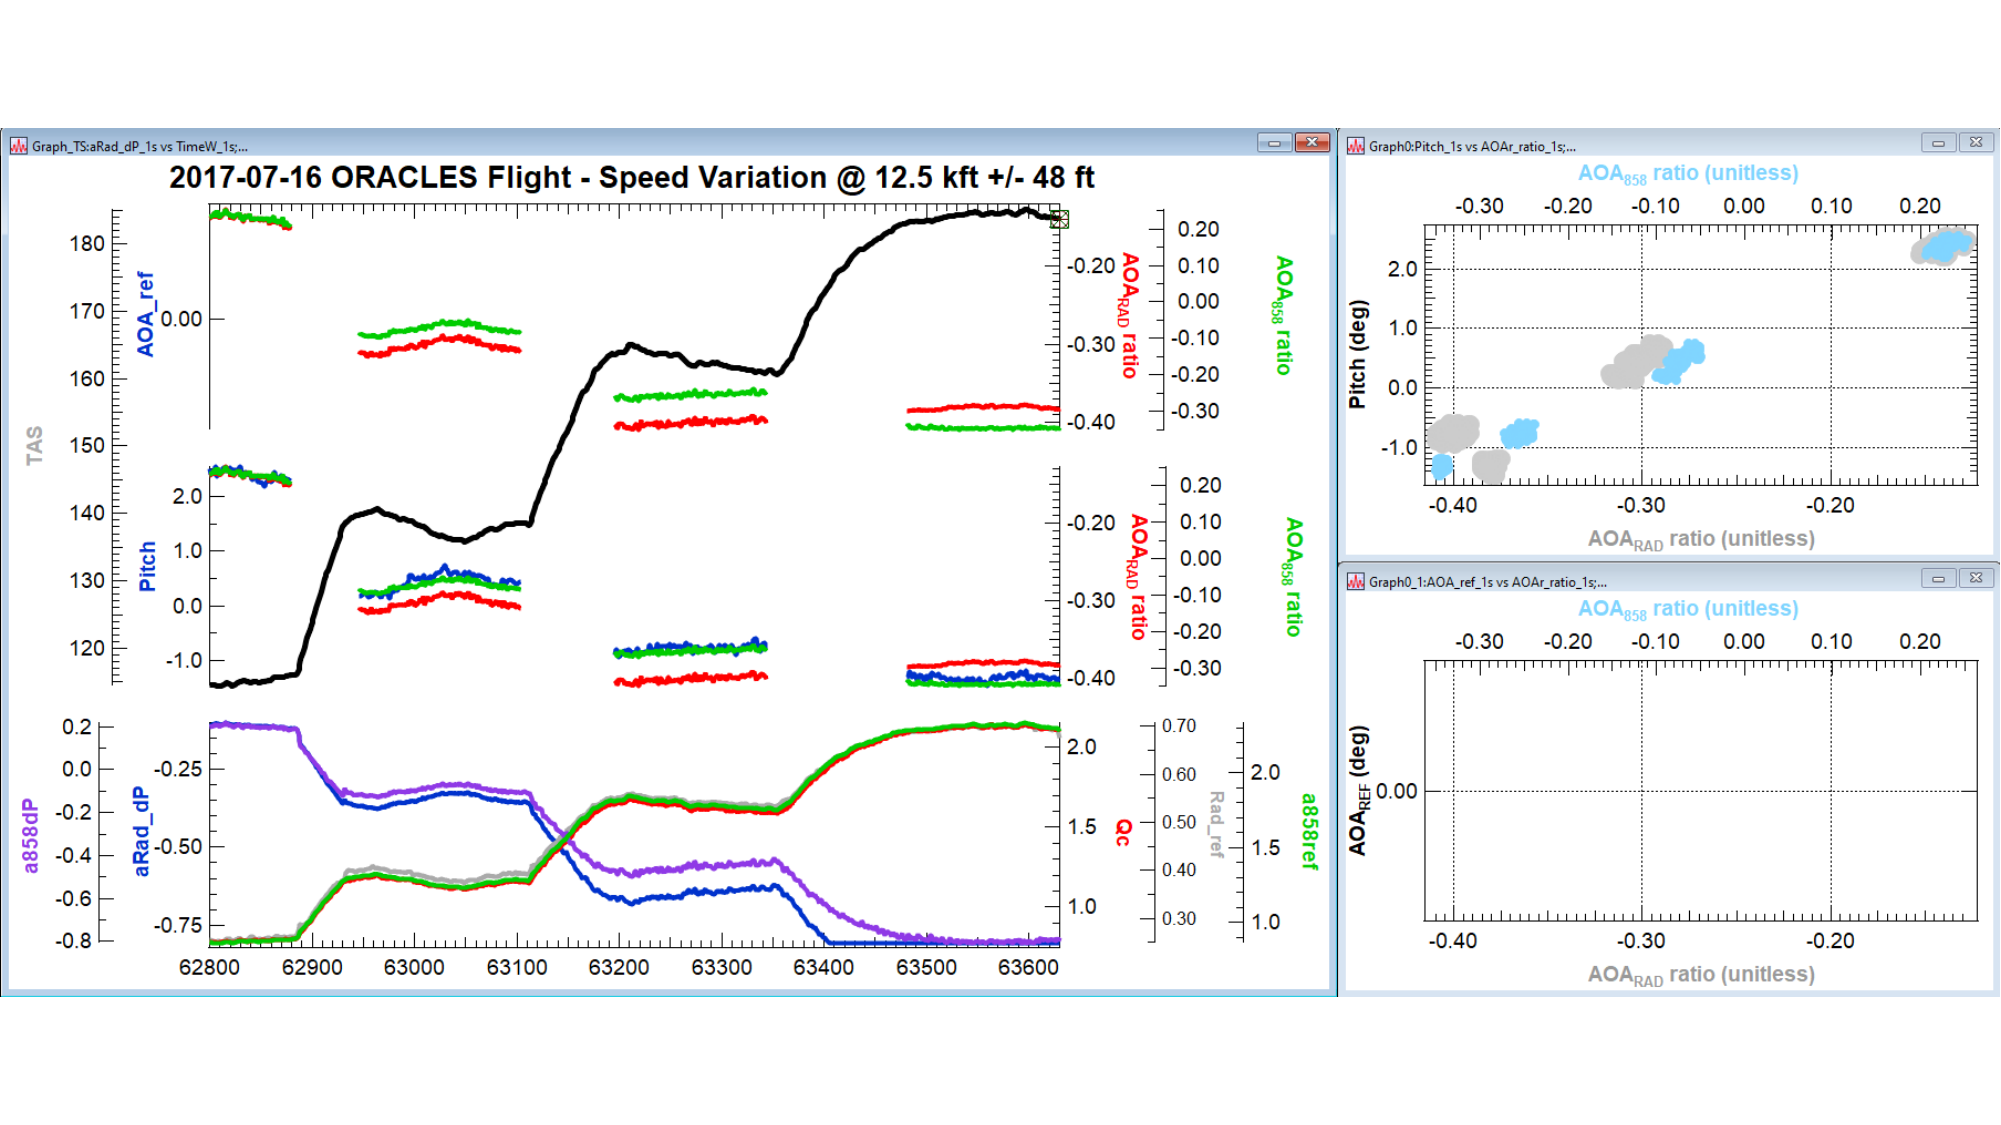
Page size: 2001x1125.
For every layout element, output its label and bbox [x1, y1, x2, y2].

picture [0, 128, 2000, 997]
